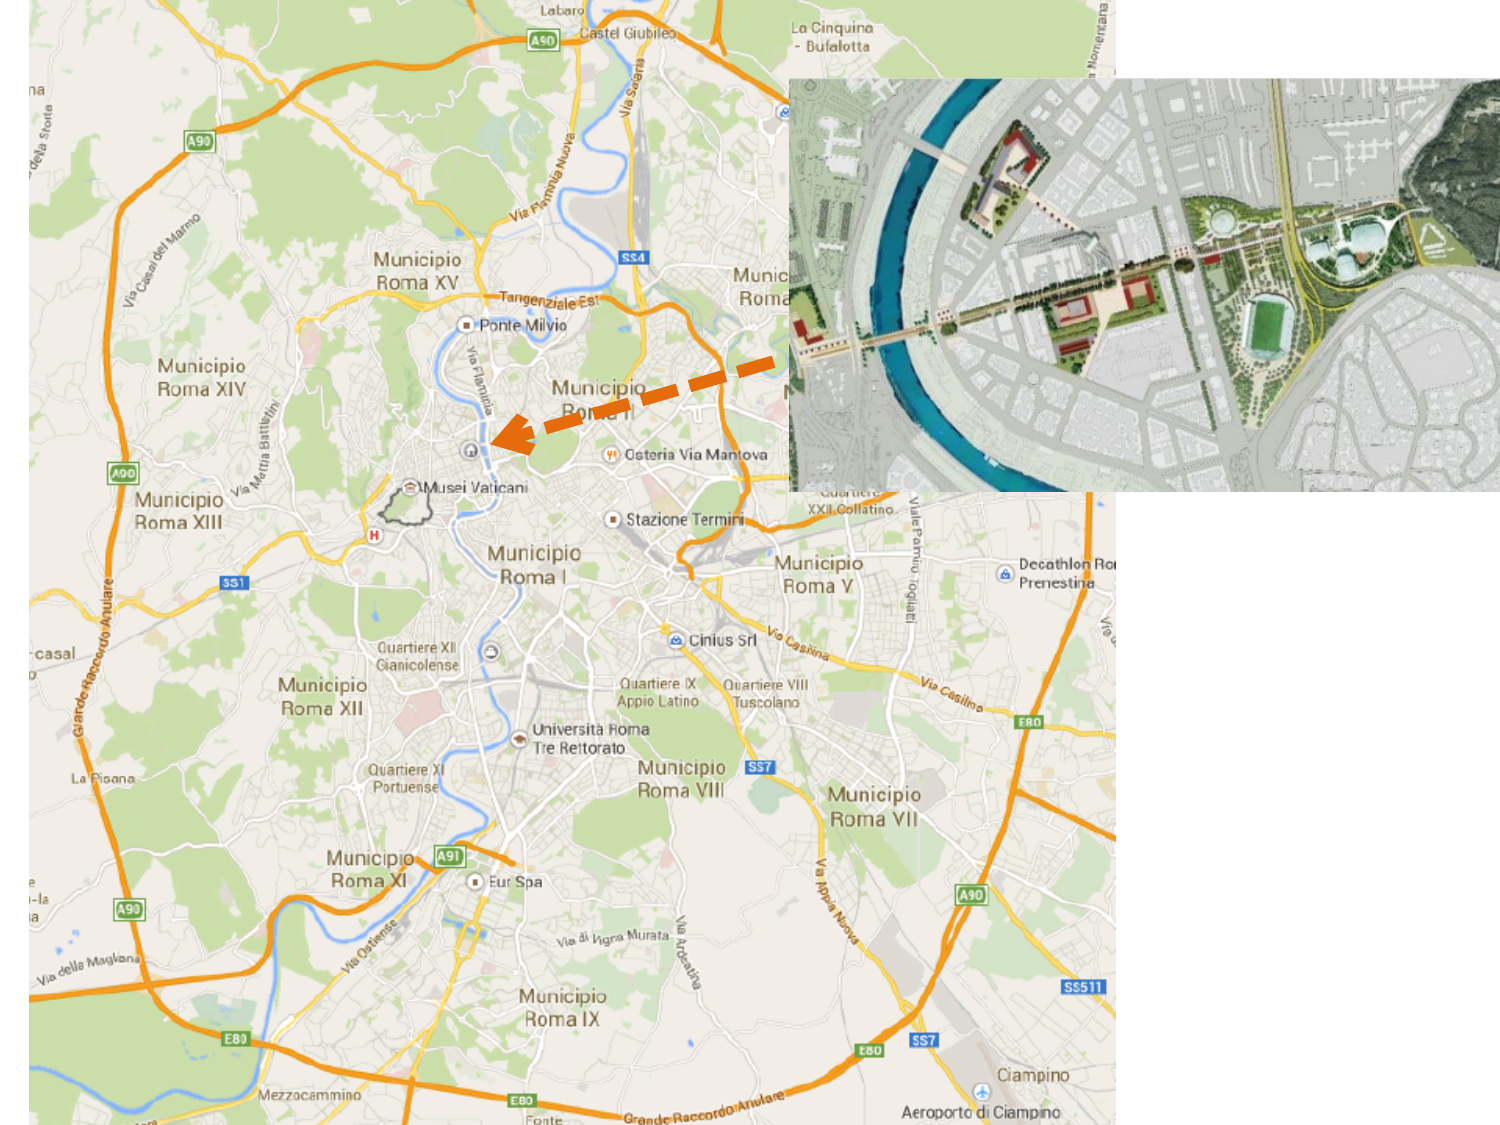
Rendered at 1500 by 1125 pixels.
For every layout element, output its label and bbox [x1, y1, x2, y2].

text_box [29, 0, 1116, 1125]
picture [789, 77, 1500, 492]
